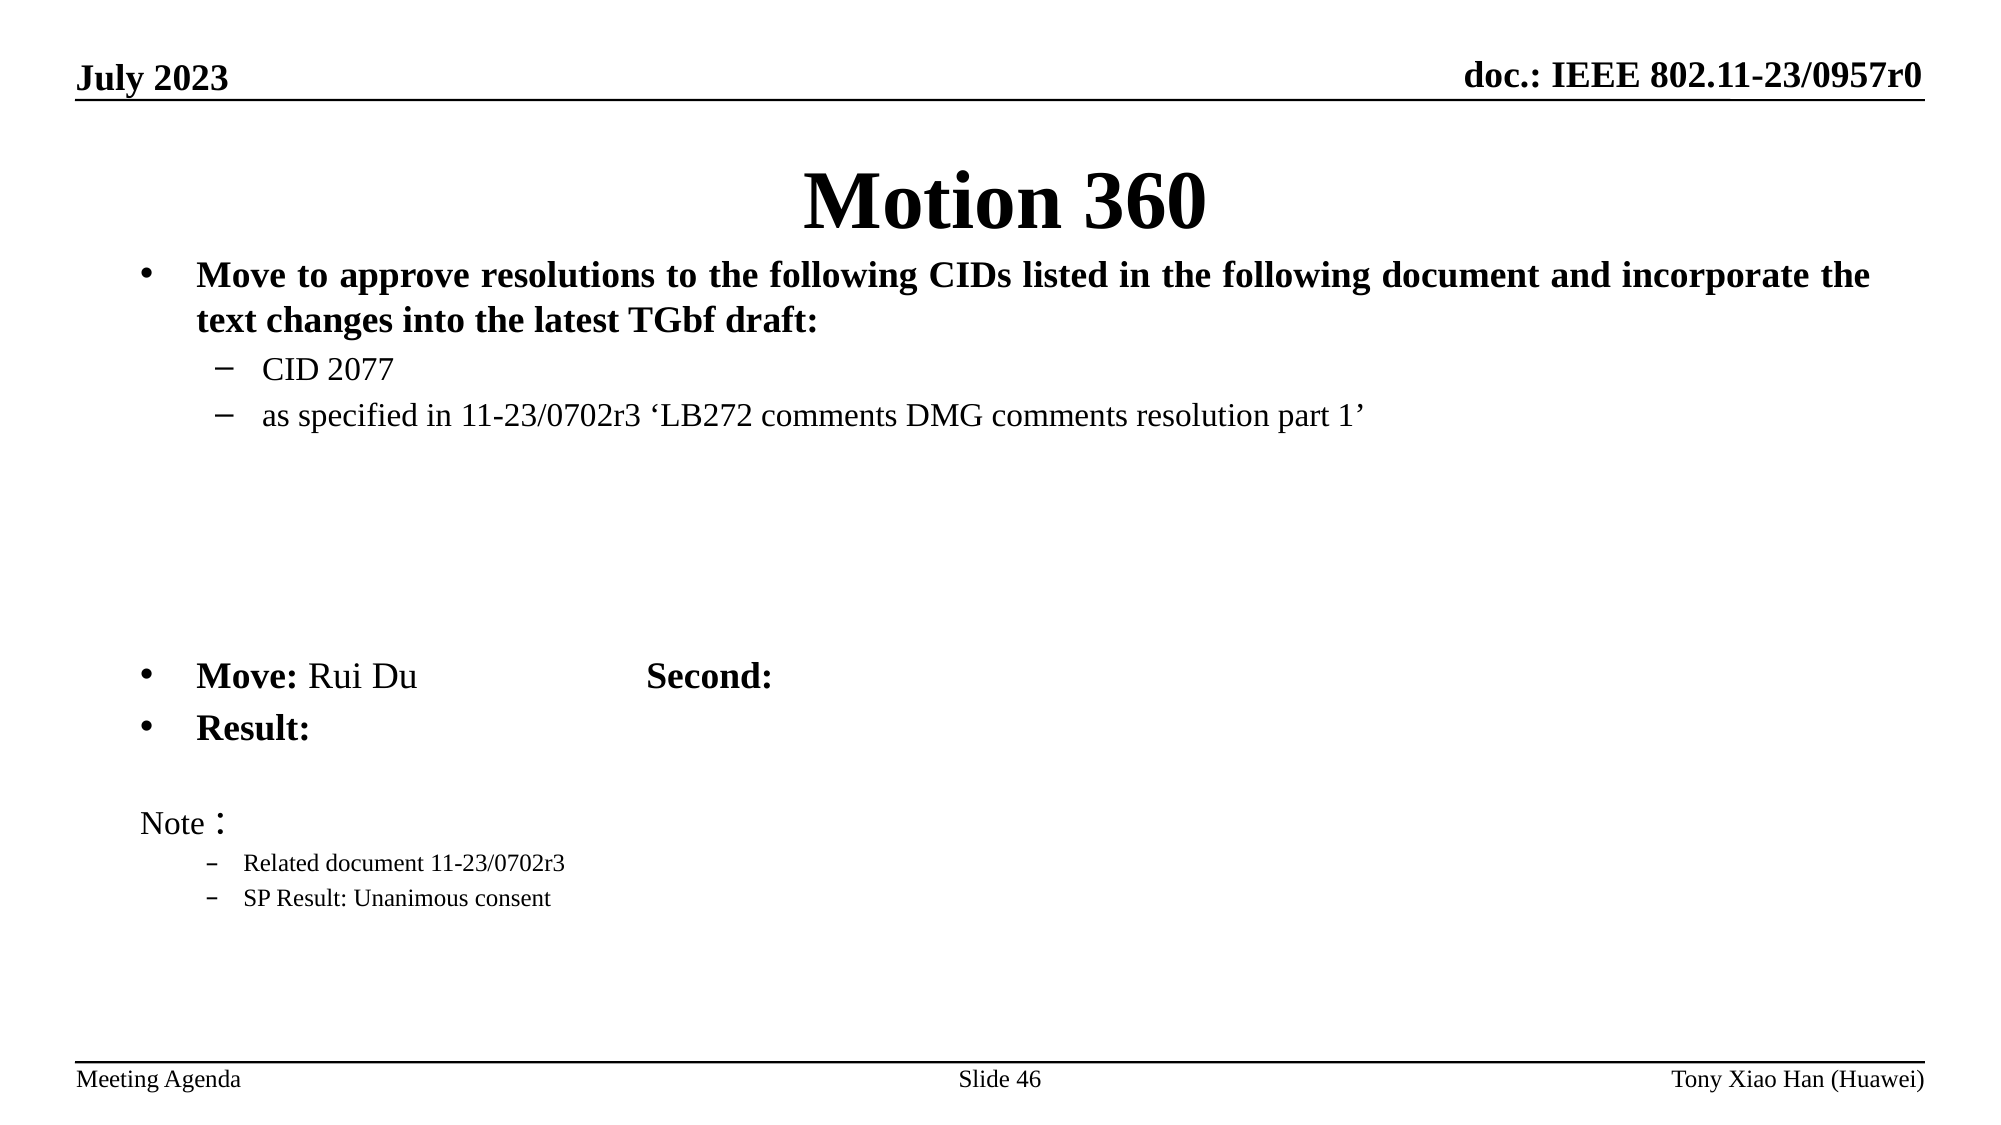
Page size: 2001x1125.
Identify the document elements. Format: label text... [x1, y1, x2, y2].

text_box Move to approve resolutions to the following CIDs listed in the following document and incorporate the text changes into the latest TGbf draft: CID 2077 as specified in 11-23/0702r3 ‘LB272 comments DMG comments resolution part 1’ Move: Rui Du Second: Result: Note： Related document 11-23/0702r3 SP Result: Unanimous consent [125, 212, 1888, 900]
text_box Motion 360 [368, 137, 1644, 212]
